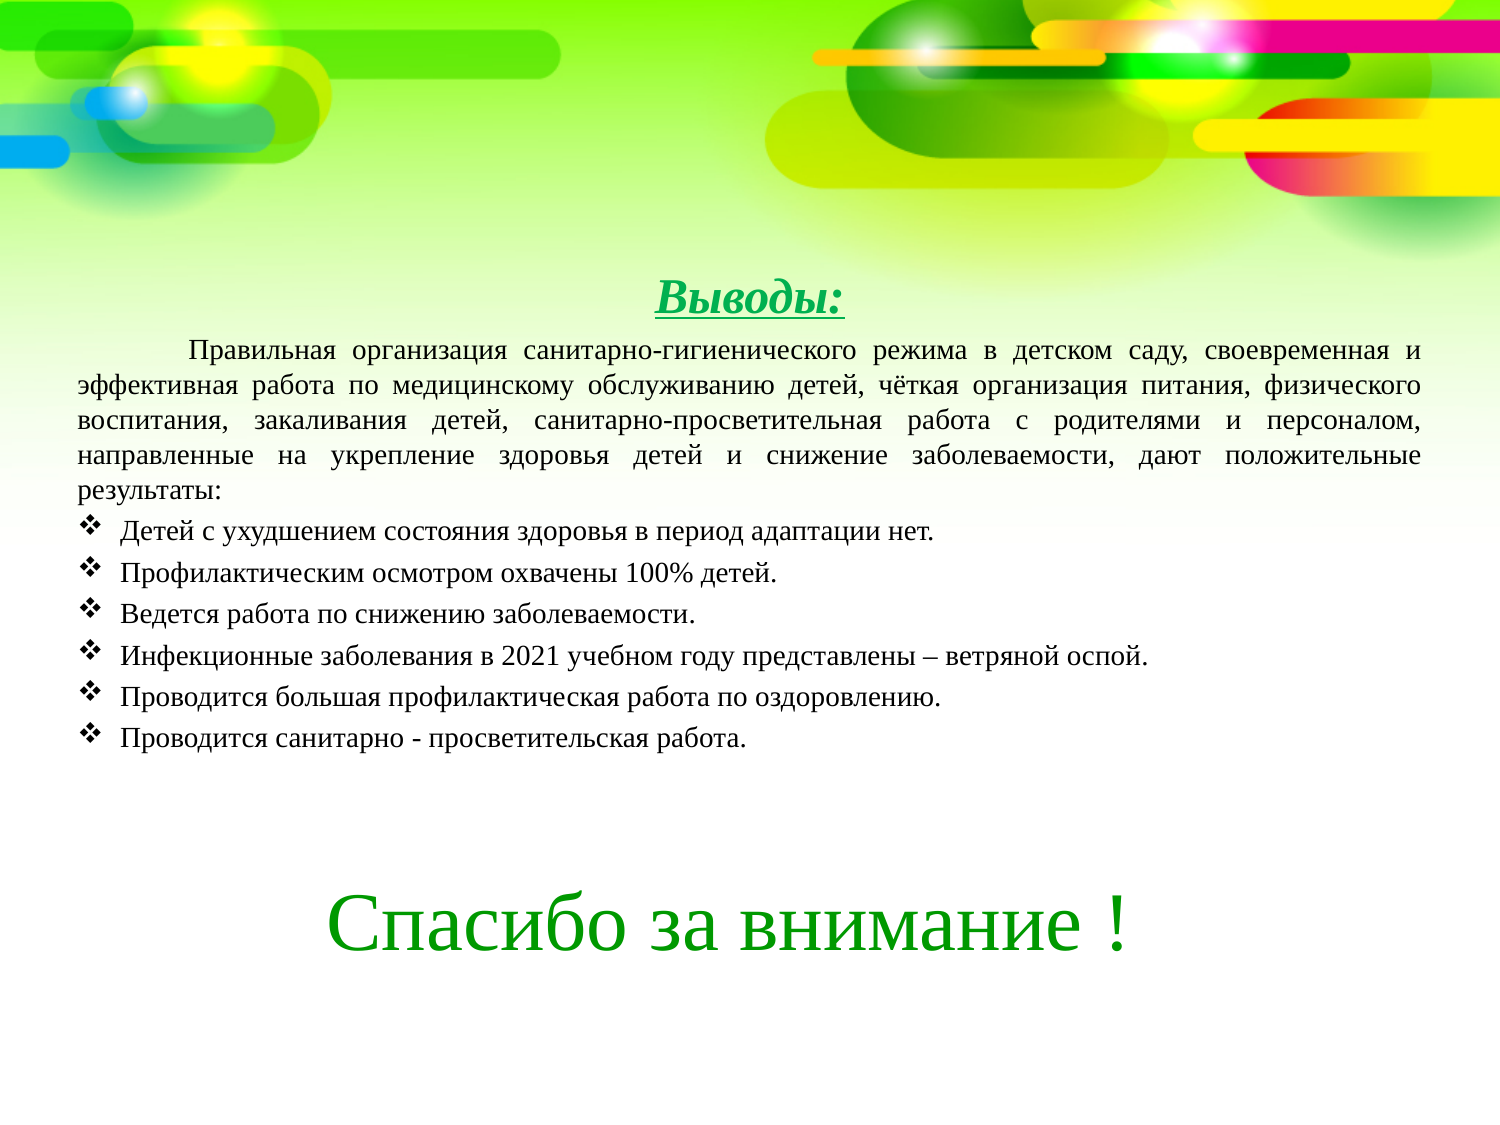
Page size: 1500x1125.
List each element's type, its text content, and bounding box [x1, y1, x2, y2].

picture [0, 0, 1500, 1125]
text_box Выводы: Правильная организация санитарно-гигиенического режима в детском саду, своевременная и эффективная работа по медицинскому обслуживанию детей, чёткая организация питания, физического воспитания, закаливания детей, санитарно-просветительная работа с родителями и персоналом, направленные на укрепление здоровья детей и снижение заболеваемости, дают положительные результаты: Детей с ухудшением состояния здоровья в период адаптации нет. Профилактическим осмотром охвачены 100% детей. Ведется работа по снижению заболеваемости. Инфекционные заболевания в 2021 учебном году представлены – ветряной оспой. Проводится большая профилактическая работа по оздоровлению. Проводится санитарно - просветительская работа. Спасибо за внимание ! [62, 214, 1438, 1120]
